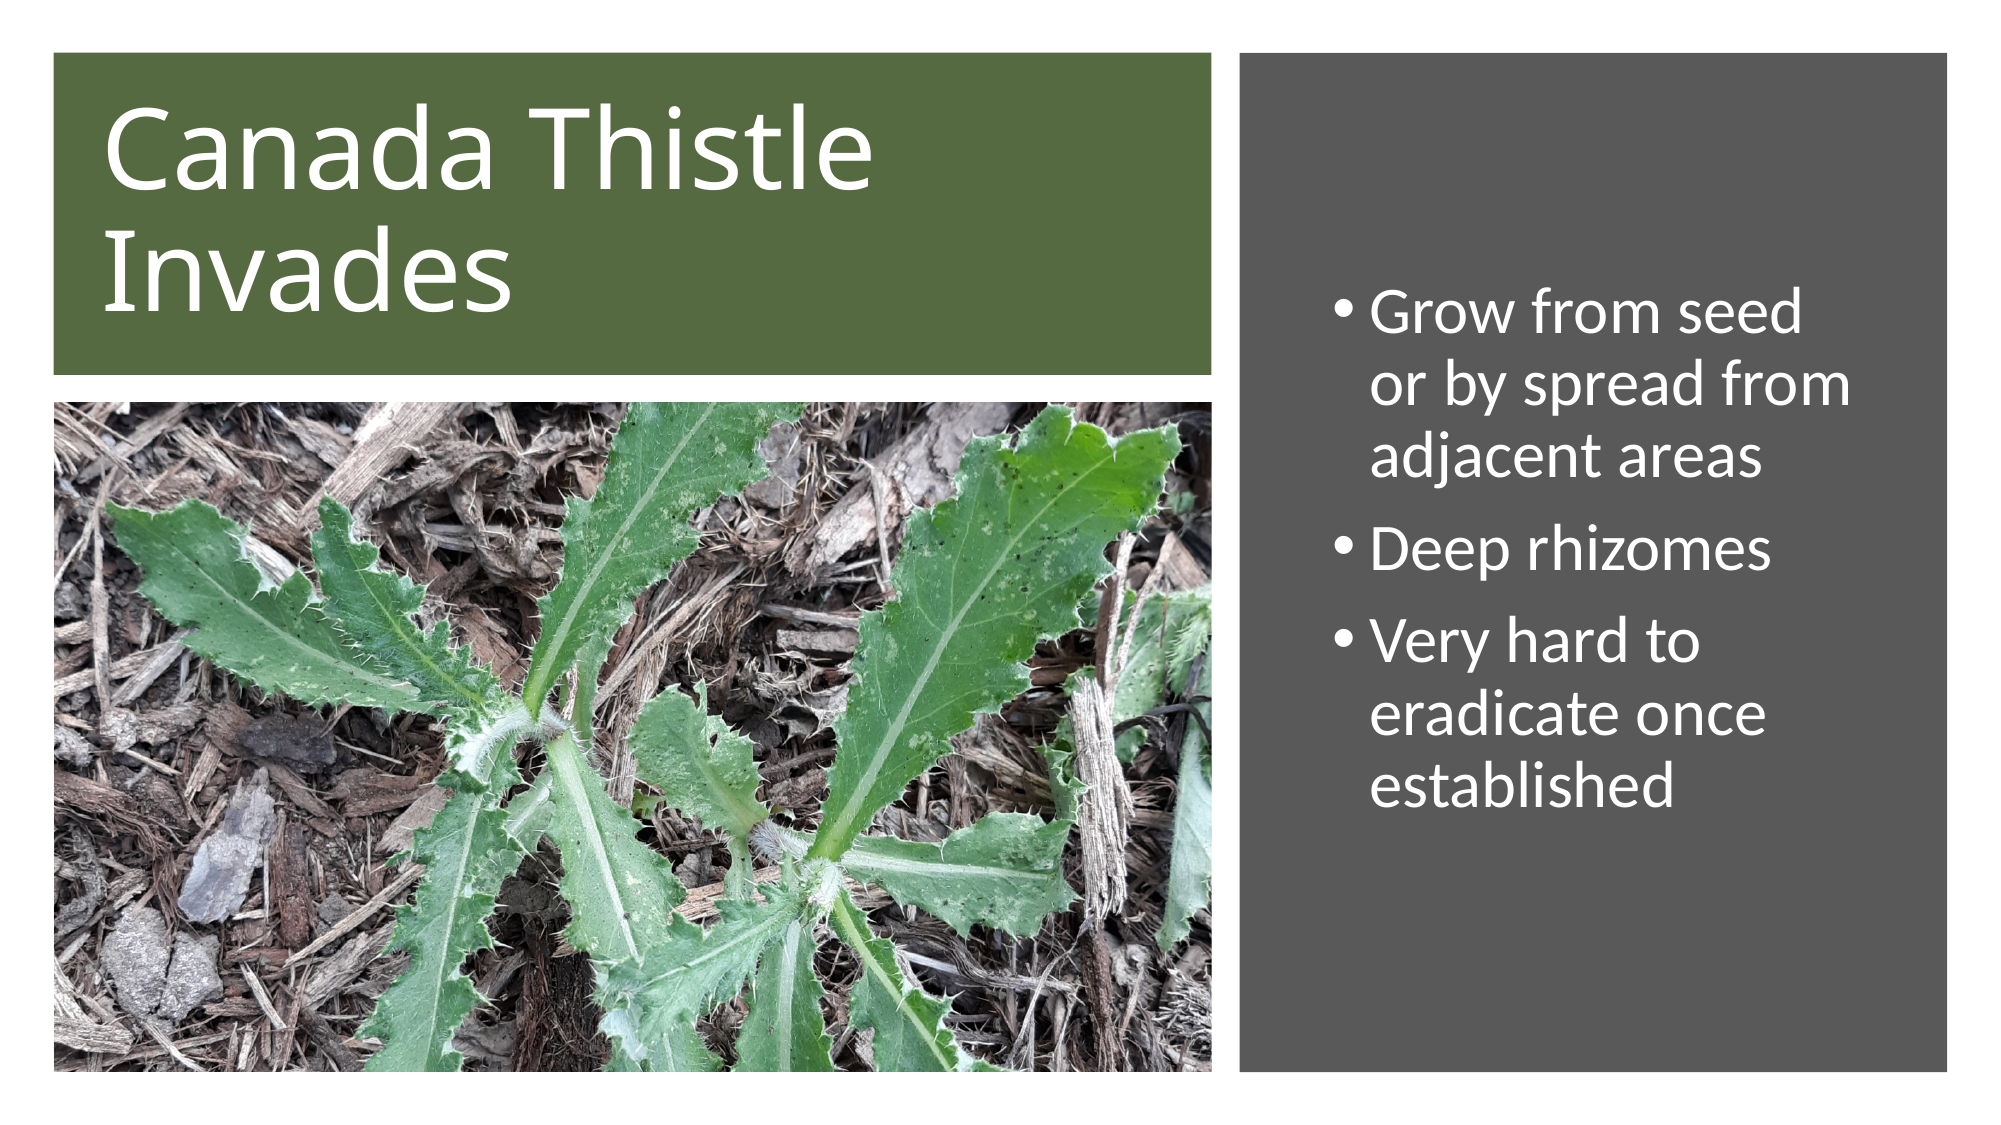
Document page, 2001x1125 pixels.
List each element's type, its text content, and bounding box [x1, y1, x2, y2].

text_box [53, 52, 1212, 376]
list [297, 158, 968, 1125]
picture [55, 402, 297, 1072]
list Grow from seed or by spread from adjacent areas Deep rhizomes Very hard to eradicate once established [1317, 150, 1879, 947]
title Canada Thistle Invades [85, 80, 1168, 348]
text_box [1239, 52, 1948, 1073]
picture [968, 402, 1212, 1072]
